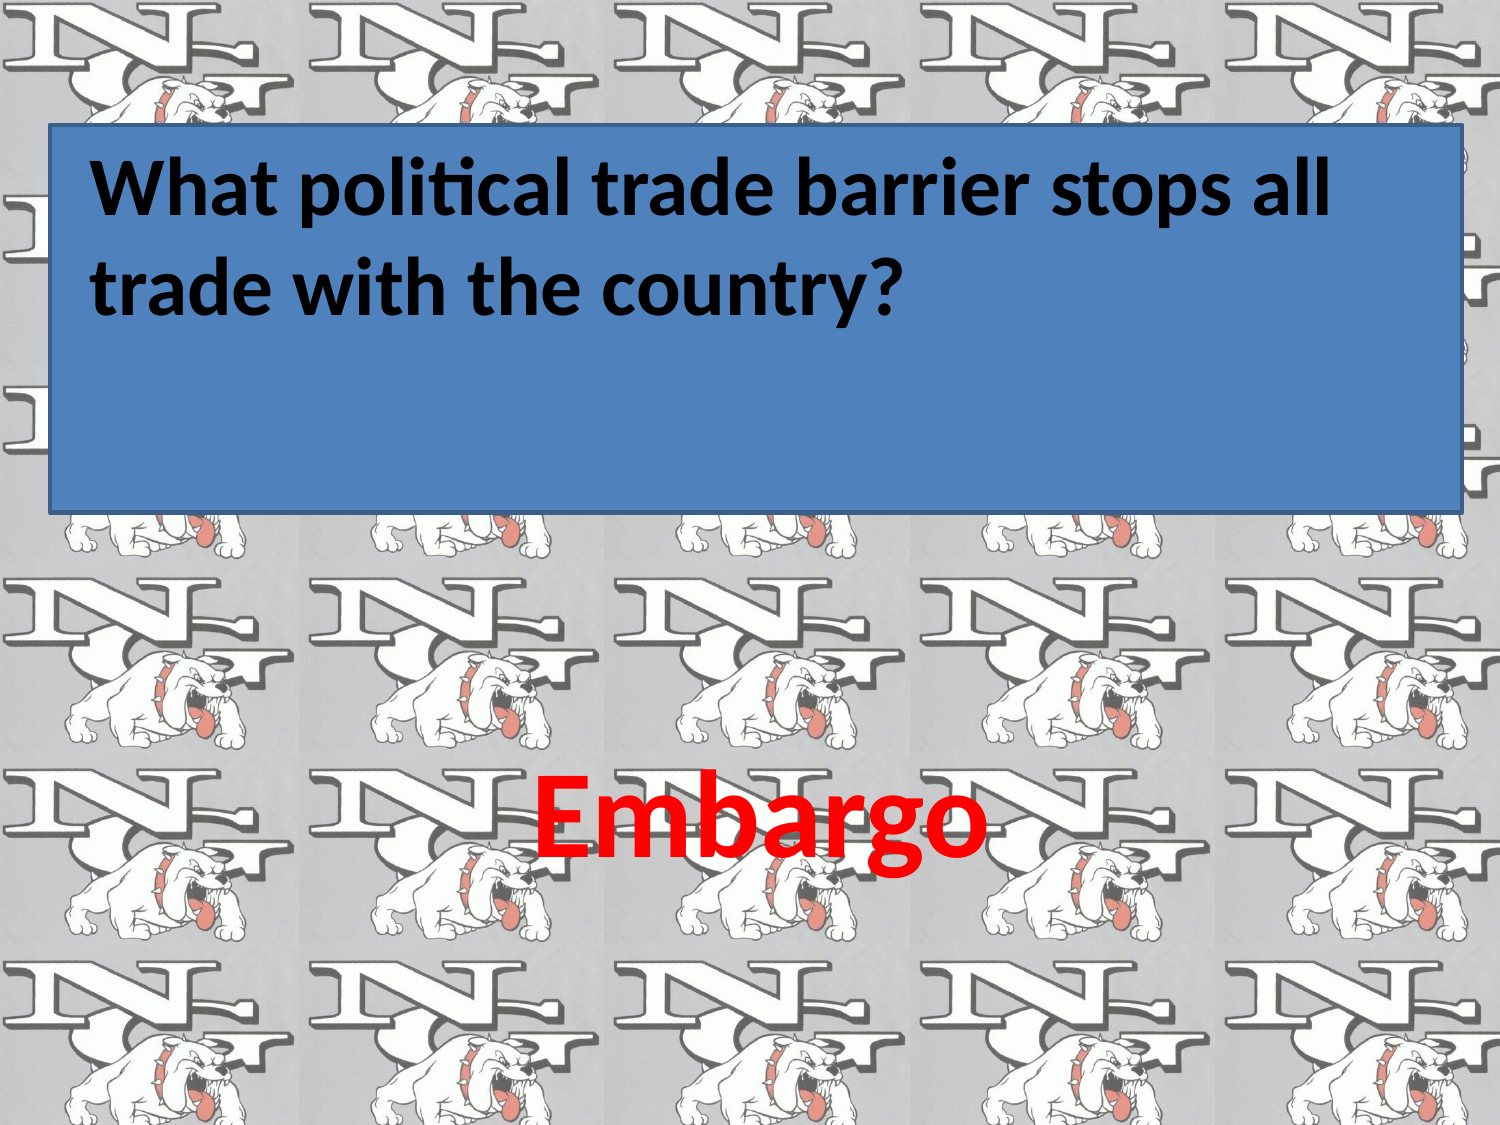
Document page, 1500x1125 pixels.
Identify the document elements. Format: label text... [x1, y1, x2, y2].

text_box [48, 123, 1464, 515]
text_box FALSE * Tiananmen Square Massacre* [0, 0, 1500, 1125]
text_box Embargo [162, 724, 1388, 1040]
text_box What political trade barrier stops all trade with the country? [74, 124, 1438, 340]
